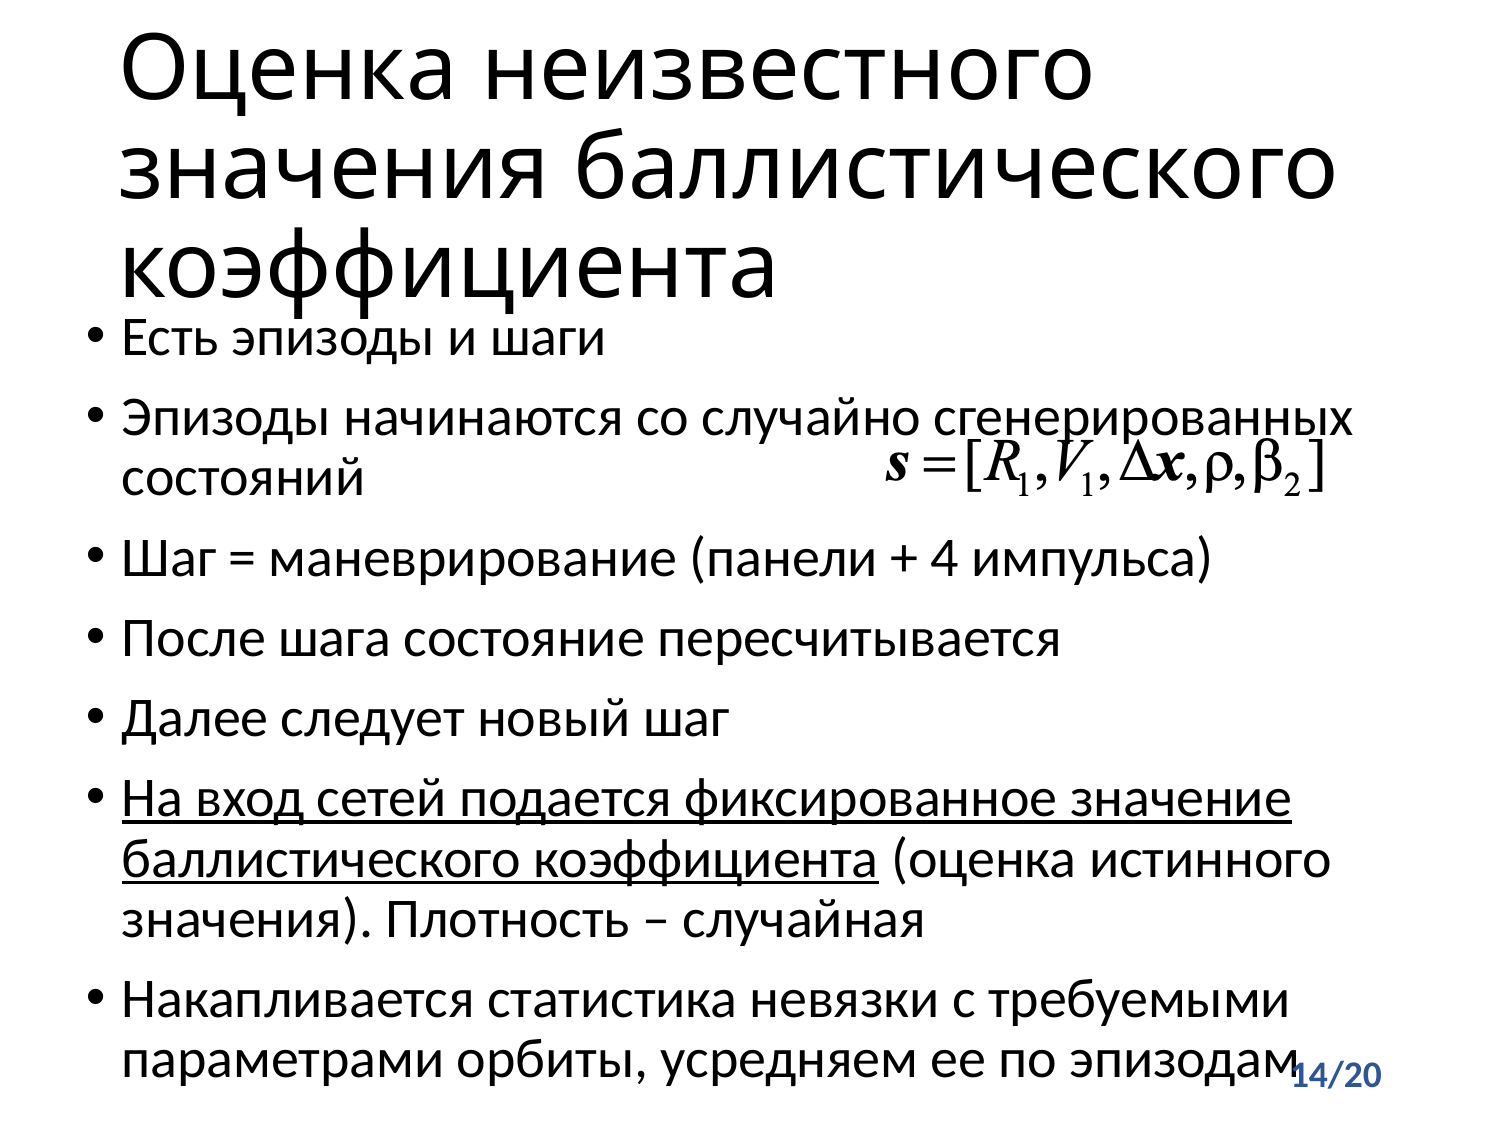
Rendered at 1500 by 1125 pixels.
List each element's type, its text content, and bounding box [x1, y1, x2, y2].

title Оценка неизвестного значения баллистического коэффициента [103, 59, 1397, 278]
slide_number 14/20 [1059, 1042, 1397, 1103]
list Есть эпизоды и шаги Эпизоды начинаются со случайно сгенерированных состояний Шаг = маневрирование (панели + 4 импульса) После шага состояние пересчитывается Далее следует новый шаг На вход сетей подается фиксированное значение баллистического коэффициента (оценка истинного значения). Плотность – случайная Накапливается статистика невязки с требуемыми параметрами орбиты, усредняем ее по эпизодам [70, 299, 1397, 1100]
picture [866, 422, 1330, 506]
